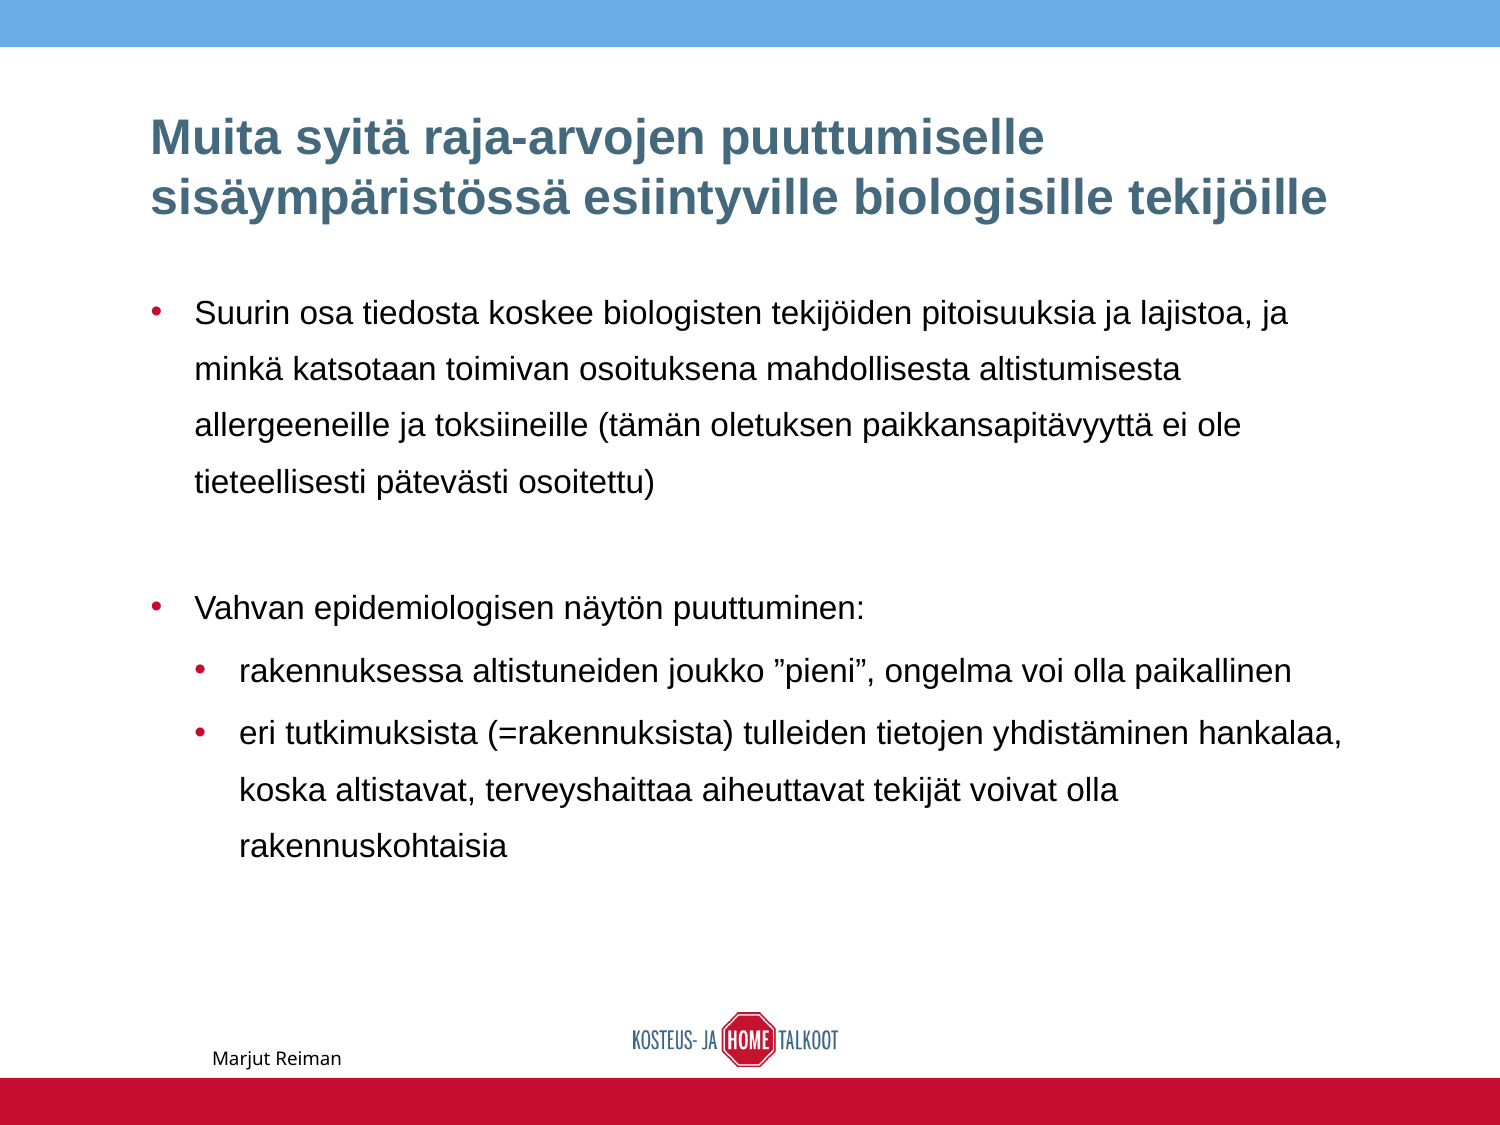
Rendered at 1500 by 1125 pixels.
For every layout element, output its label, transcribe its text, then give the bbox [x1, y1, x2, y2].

list Suurin osa tiedosta koskee biologisten tekijöiden pitoisuuksia ja lajistoa, ja minkä katsotaan toimivan osoituksena mahdollisesta altistumisesta allergeeneille ja toksiineille (tämän oletuksen paikkansapitävyyttä ei ole tieteellisesti pätevästi osoitettu) Vahvan epidemiologisen näytön puuttuminen: rakennuksessa altistuneiden joukko ”pieni”, ongelma voi olla paikallinen eri tutkimuksista (=rakennuksista) tulleiden tietojen yhdistäminen hankalaa, koska altistavat, terveyshaittaa aiheuttavat tekijät voivat olla rakennuskohtaisia [135, 267, 1365, 988]
title Muita syitä raja-arvojen puuttumiselle sisäympäristössä esiintyville biologisille tekijöille [135, 54, 1365, 232]
footer Marjut Reiman [197, 1016, 493, 1077]
picture [633, 1012, 838, 1067]
